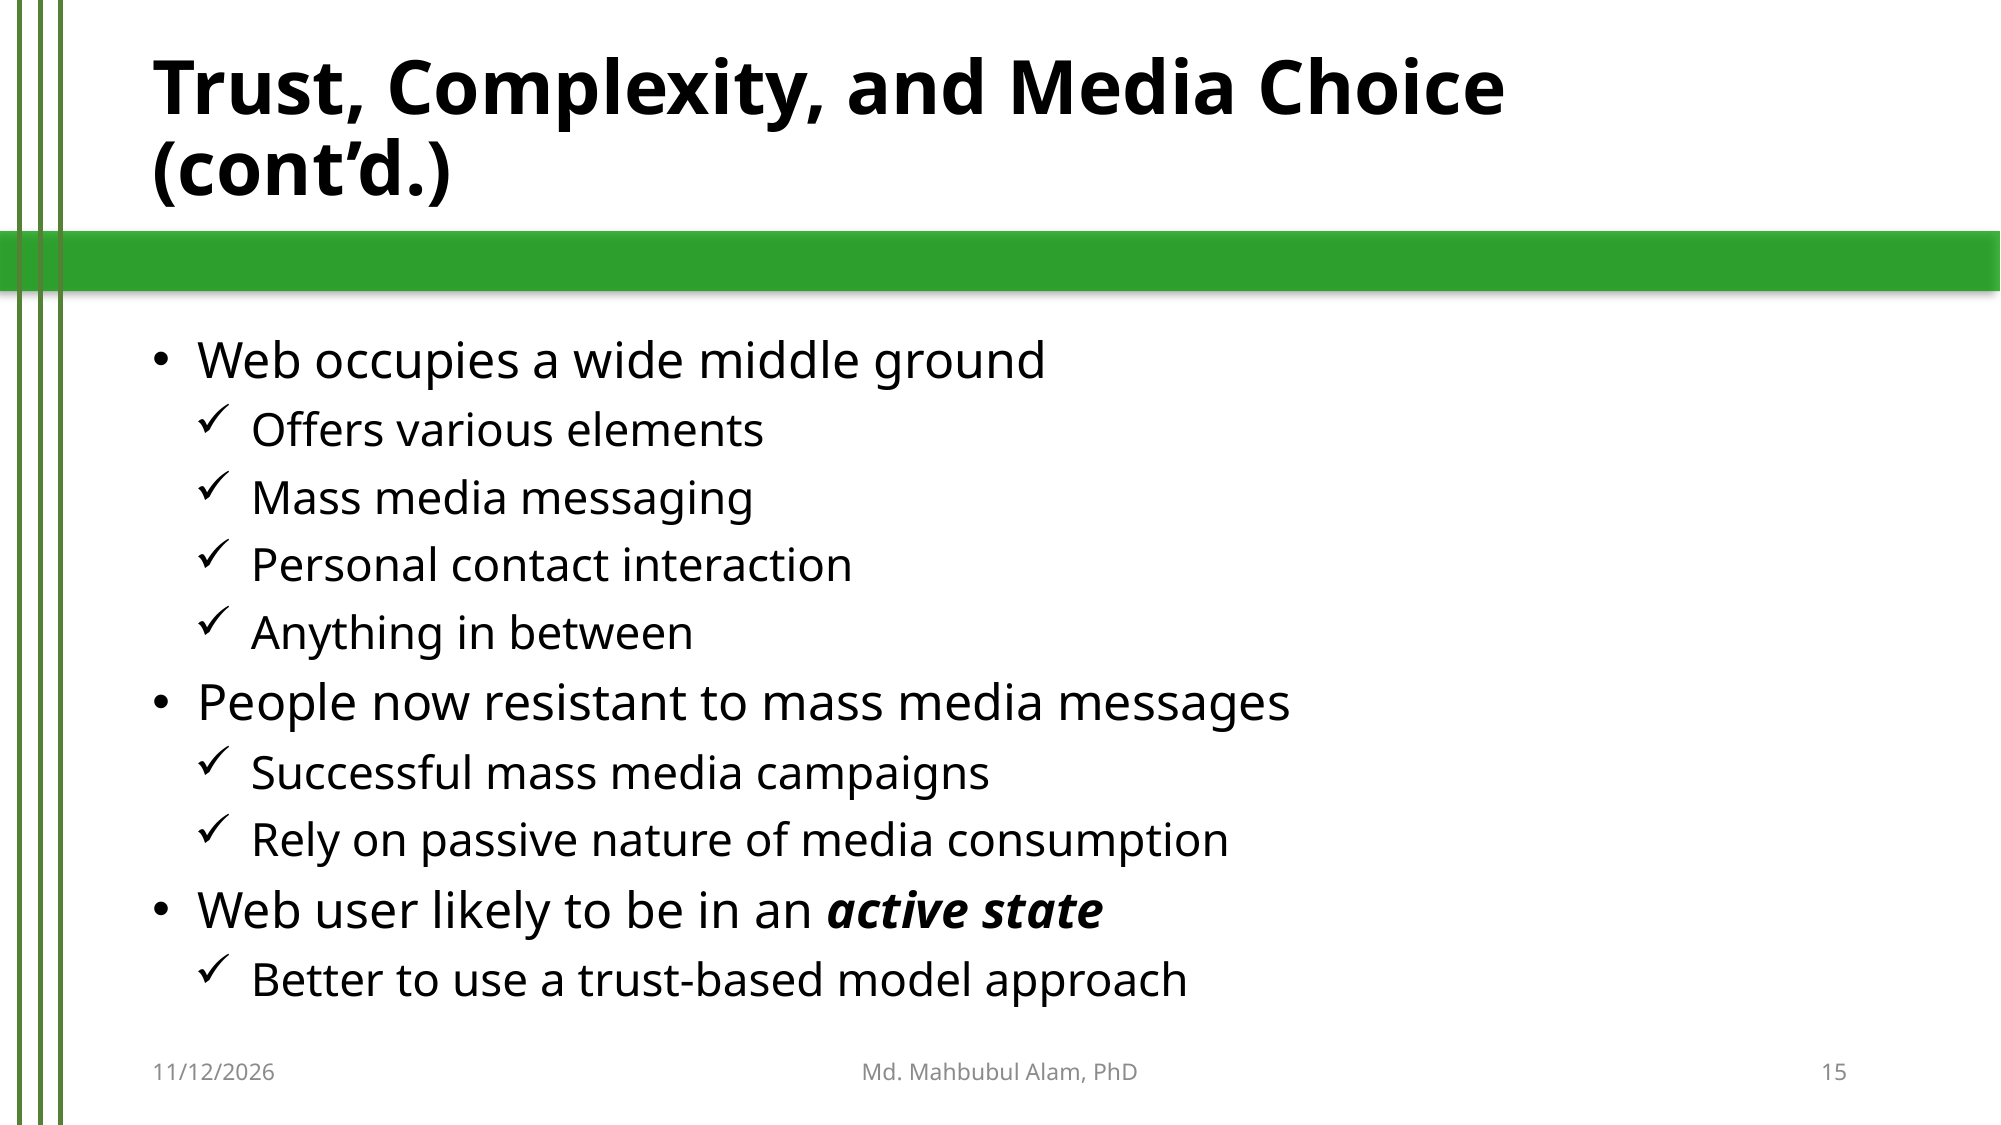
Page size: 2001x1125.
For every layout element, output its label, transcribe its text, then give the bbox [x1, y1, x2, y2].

slide_number 15 [1714, 1042, 1863, 1103]
title Trust, Complexity, and Media Choice (cont’d.) [137, 59, 1842, 202]
list Web occupies a wide middle ground Offers various elements Mass media messaging Personal contact interaction Anything in between People now resistant to mass media messages Successful mass media campaigns Rely on passive nature of media consumption Web user likely to be in an active state Better to use a trust-based model approach [137, 320, 1863, 1014]
footer Md. Mahbubul Alam, PhD [662, 1042, 1338, 1103]
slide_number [137, 1042, 588, 1103]
